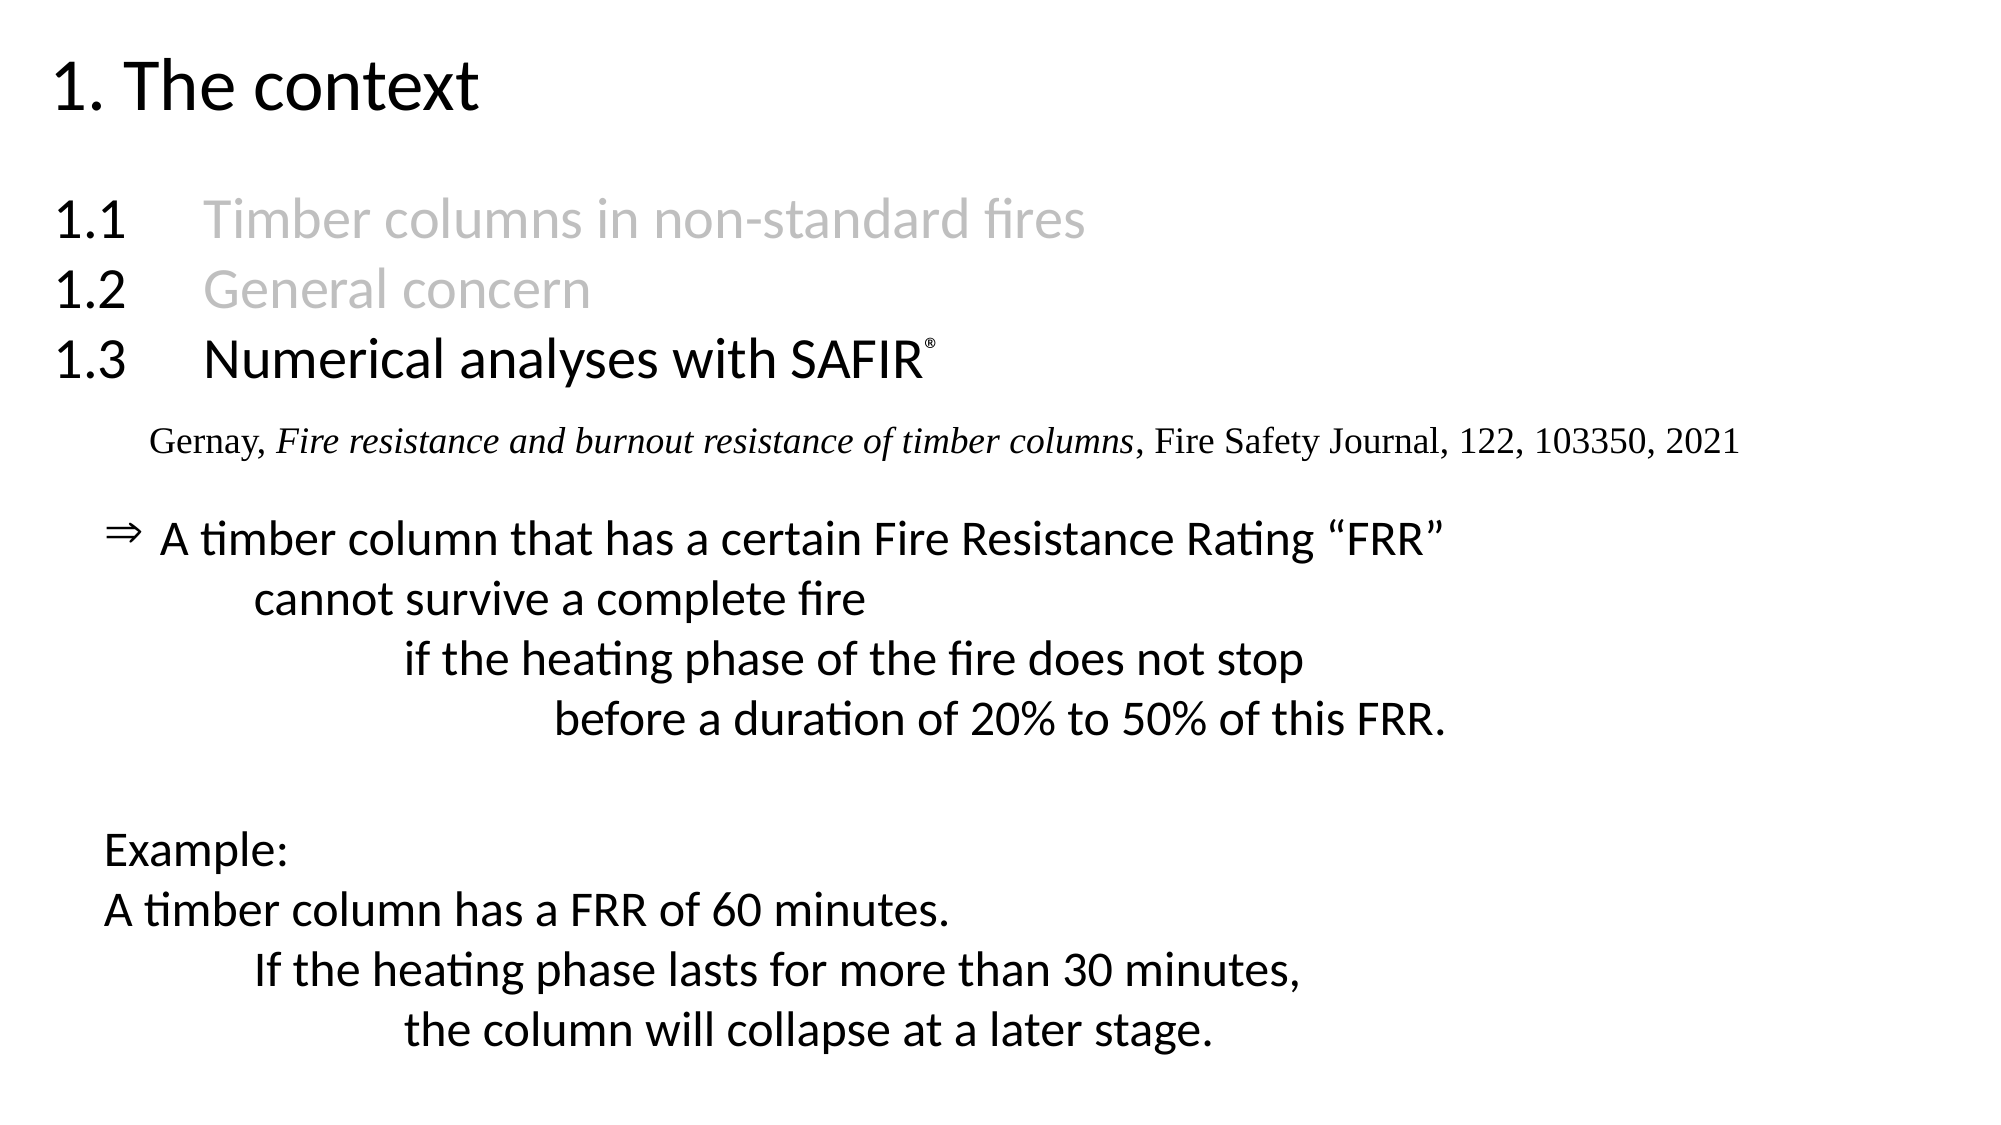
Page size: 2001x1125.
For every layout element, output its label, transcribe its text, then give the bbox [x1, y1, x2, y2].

text_box 1. The context [34, 27, 496, 133]
text_box A timber column that has a certain Fire Resistance Rating “FRR” cannot survive a complete fire if the heating phase of the fire does not stop before a duration of 20% to 50% of this FRR. [88, 498, 1874, 754]
text_box Example: A timber column has a FRR of 60 minutes. If the heating phase lasts for more than 30 minutes, the column will collapse at a later stage. [88, 808, 1987, 1064]
text_box Gernay, Fire resistance and burnout resistance of timber columns, Fire Safety Journal, 122, 103350, 2021 [134, 408, 1968, 469]
text_box 1.1 Timber columns in non-standard fires 1.2 General concern 1.3 Numerical analyses with SAFIR® [38, 172, 1102, 398]
